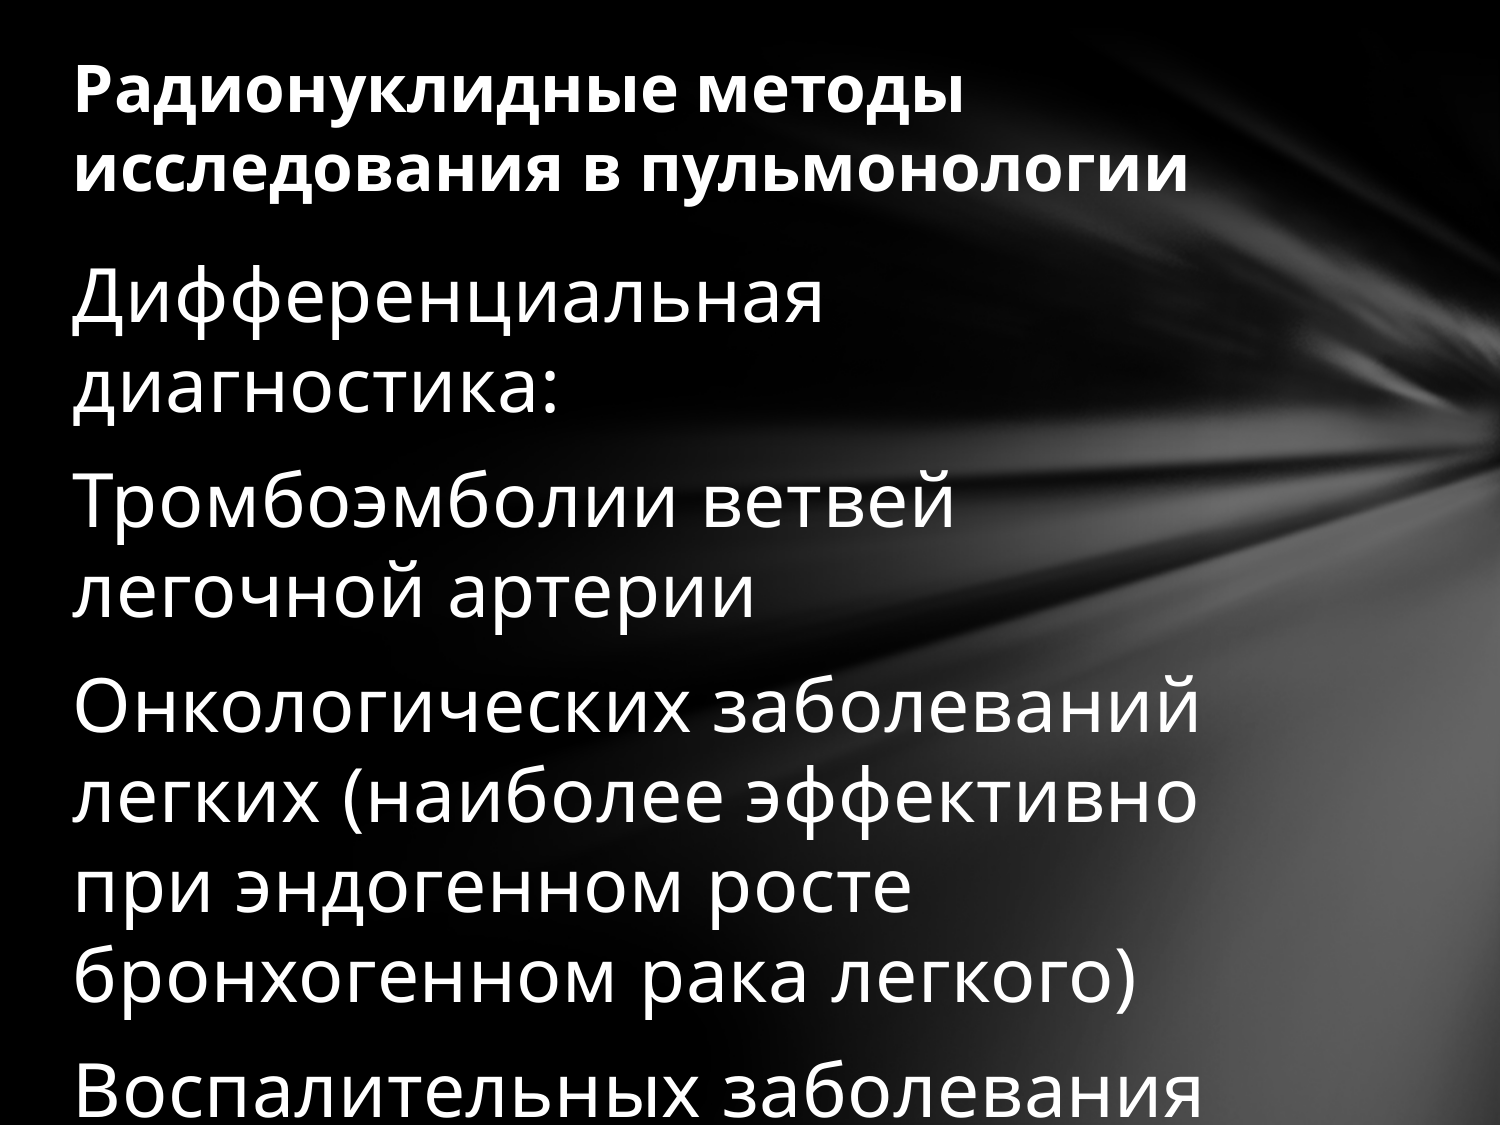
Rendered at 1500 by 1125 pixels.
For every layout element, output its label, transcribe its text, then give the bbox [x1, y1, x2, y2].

title Радионуклидные методы исследования в пульмонологии [57, 37, 1318, 213]
list Дифференциальная диагностика: Тромбоэмболии ветвей легочной артерии Онкологических заболеваний легких (наиболее эффективно при эндогенном росте бронхогенном рака легкого) Воспалительных заболевания легких [57, 239, 1318, 1015]
